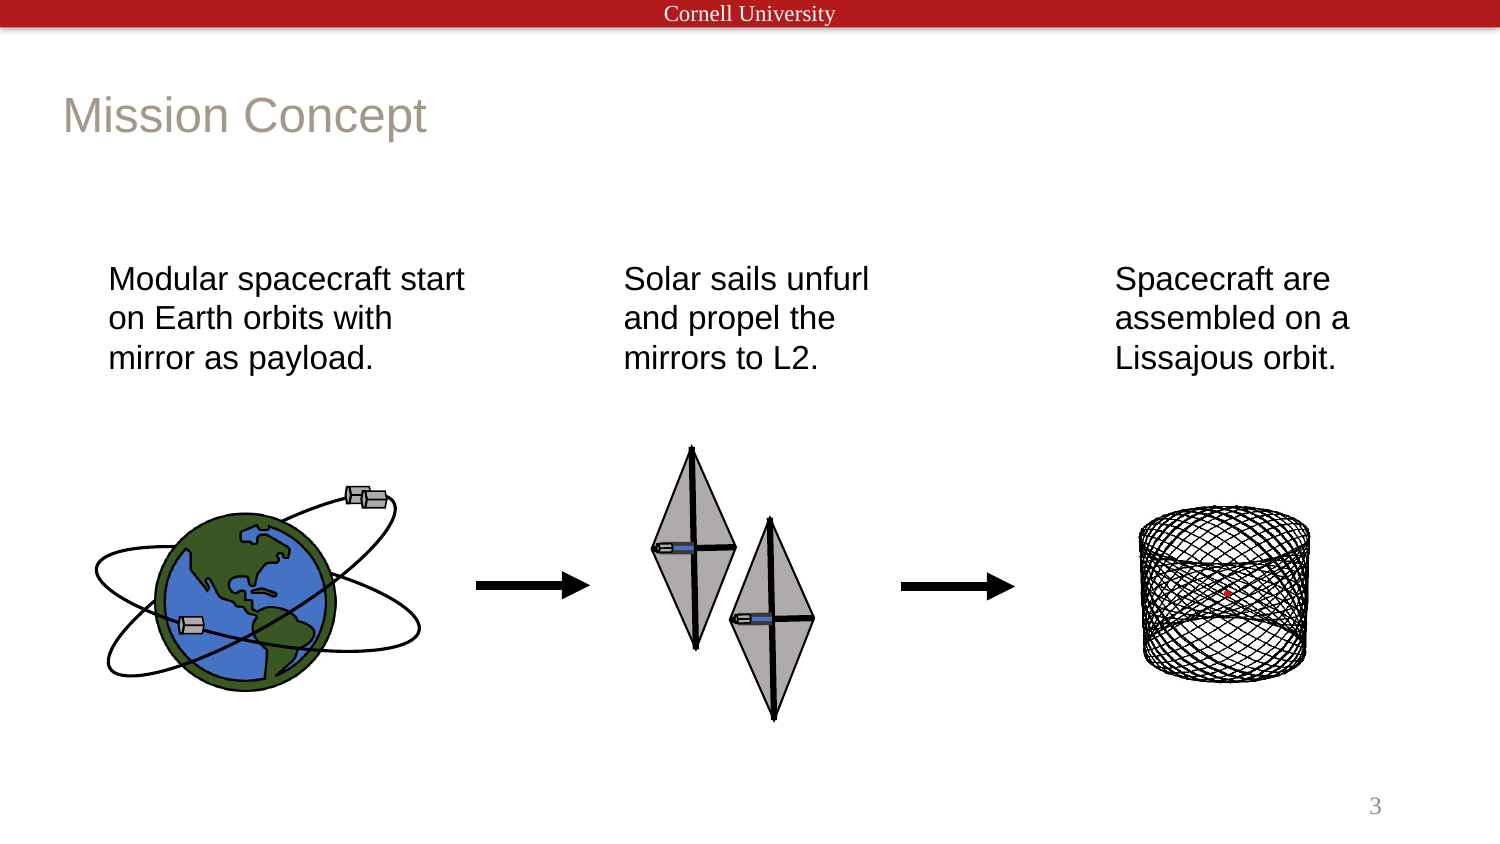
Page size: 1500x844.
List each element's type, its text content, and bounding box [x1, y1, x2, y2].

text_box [87, 446, 1325, 721]
text_box Spacecraft are assembled on a Lissajous orbit. [1100, 249, 1450, 384]
text_box Solar sails unfurl and propel the mirrors to L2. [608, 249, 903, 384]
title Mission Concept [47, 75, 1123, 150]
text_box Modular spacecraft start on Earth orbits with mirror as payload. [93, 249, 482, 384]
slide_number 3 [1059, 782, 1397, 828]
